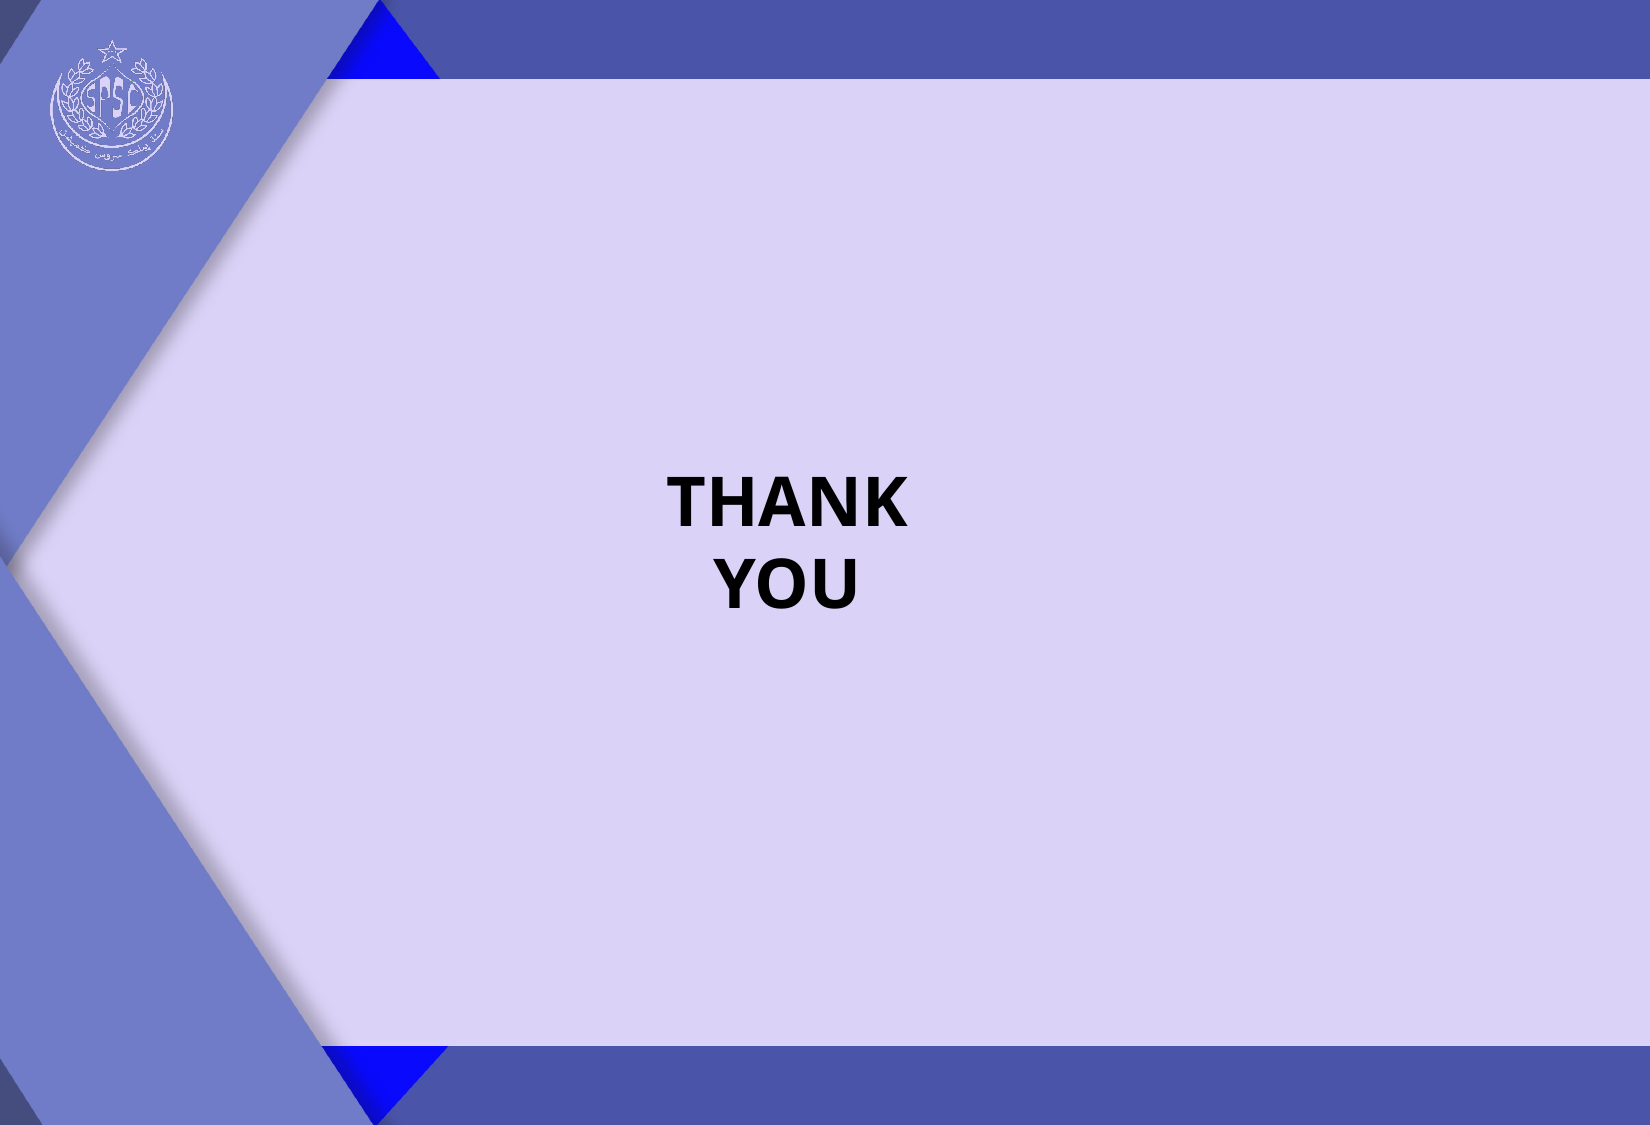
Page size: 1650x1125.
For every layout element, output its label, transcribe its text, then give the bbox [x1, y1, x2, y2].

text_box THANK YOU [587, 449, 988, 630]
picture [0, 0, 1650, 1125]
